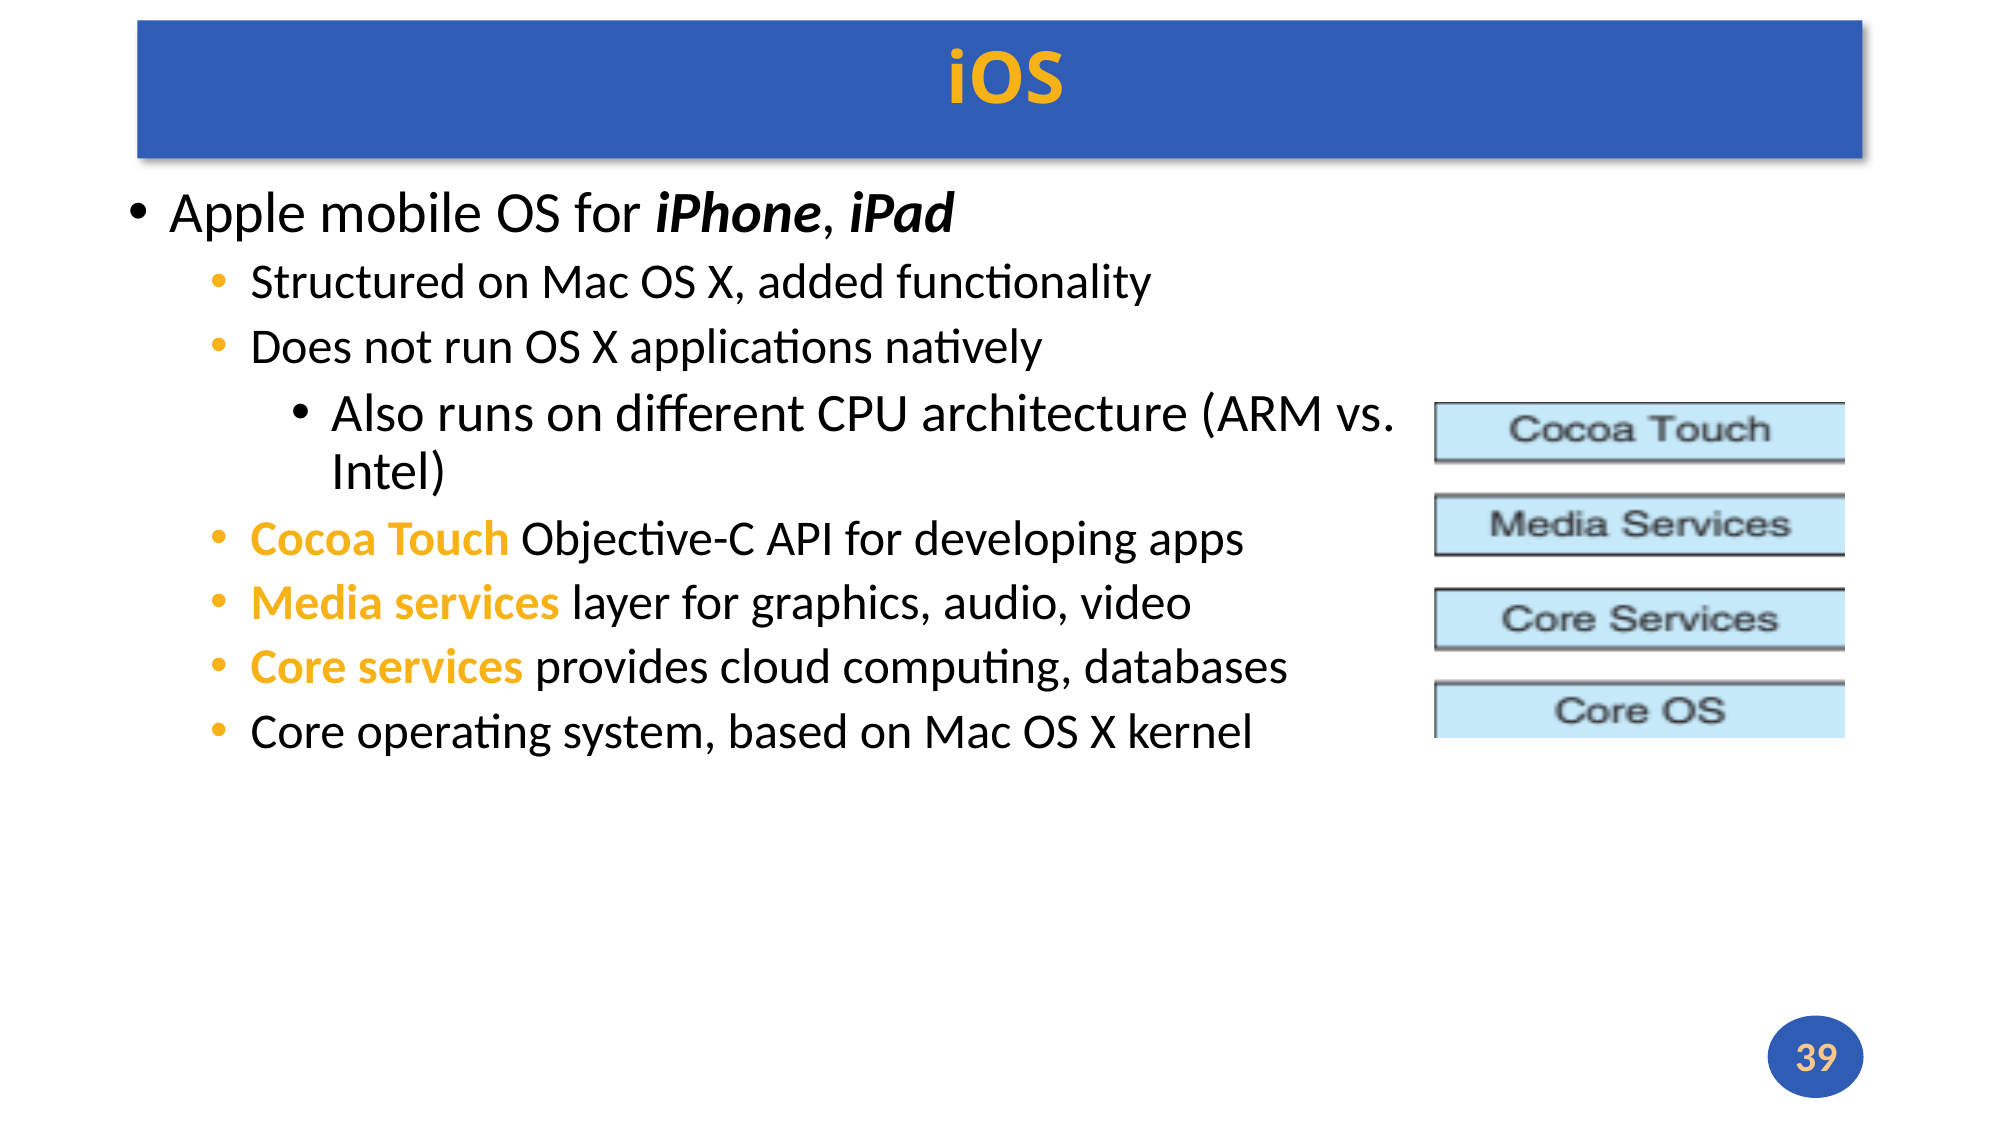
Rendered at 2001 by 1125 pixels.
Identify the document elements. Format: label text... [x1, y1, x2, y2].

picture [1434, 402, 1846, 738]
title iOS [99, 27, 1900, 122]
slide_number 39 [1767, 1015, 1866, 1095]
list Apple mobile OS for iPhone, iPad Structured on Mac OS X, added functionality Does not run OS X applications natively Also runs on different CPU architecture (ARM vs. Intel) Cocoa Touch Objective-C API for developing apps Media services layer for graphics, audio, video Core services provides cloud computing, databases Core operating system, based on Mac OS X kernel [114, 175, 1497, 1078]
